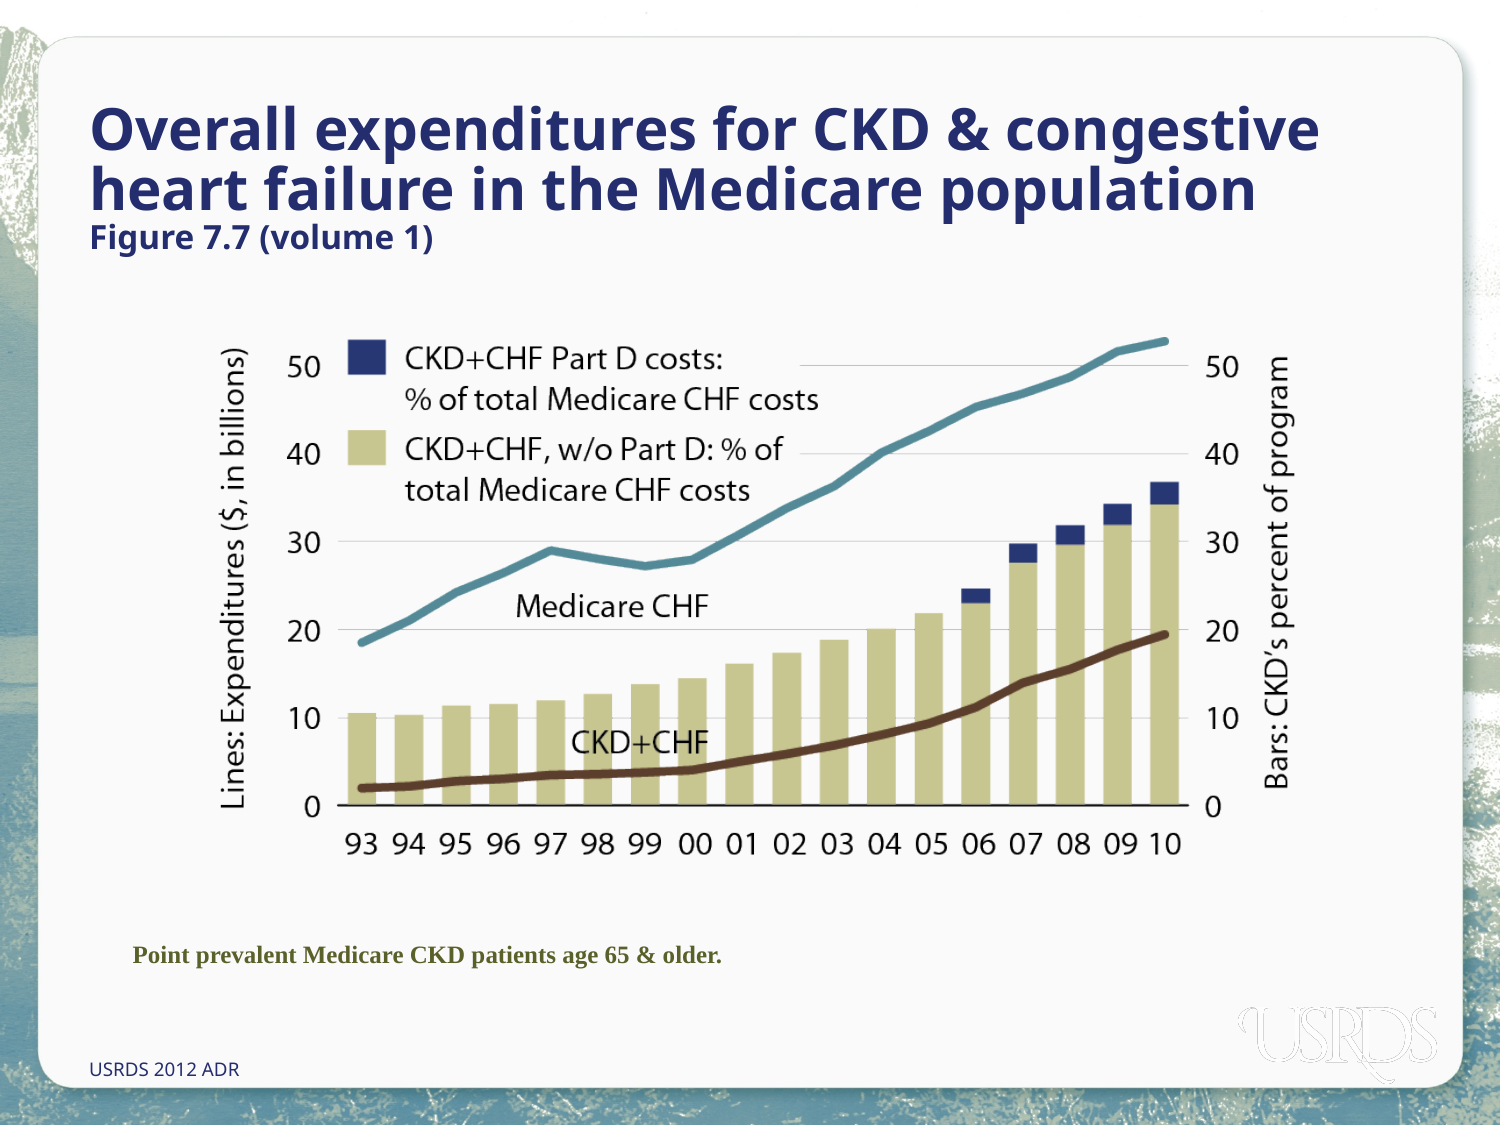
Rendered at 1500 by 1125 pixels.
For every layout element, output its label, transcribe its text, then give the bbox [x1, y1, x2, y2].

text_box Point prevalent Medicare CKD patients age 65 & older. [132, 904, 1119, 976]
title Overall expenditures for CKD & congestive heart failure in the Medicare population Figure 7.7 (volume 1) [74, 45, 1425, 264]
picture [0, 0, 1500, 1125]
